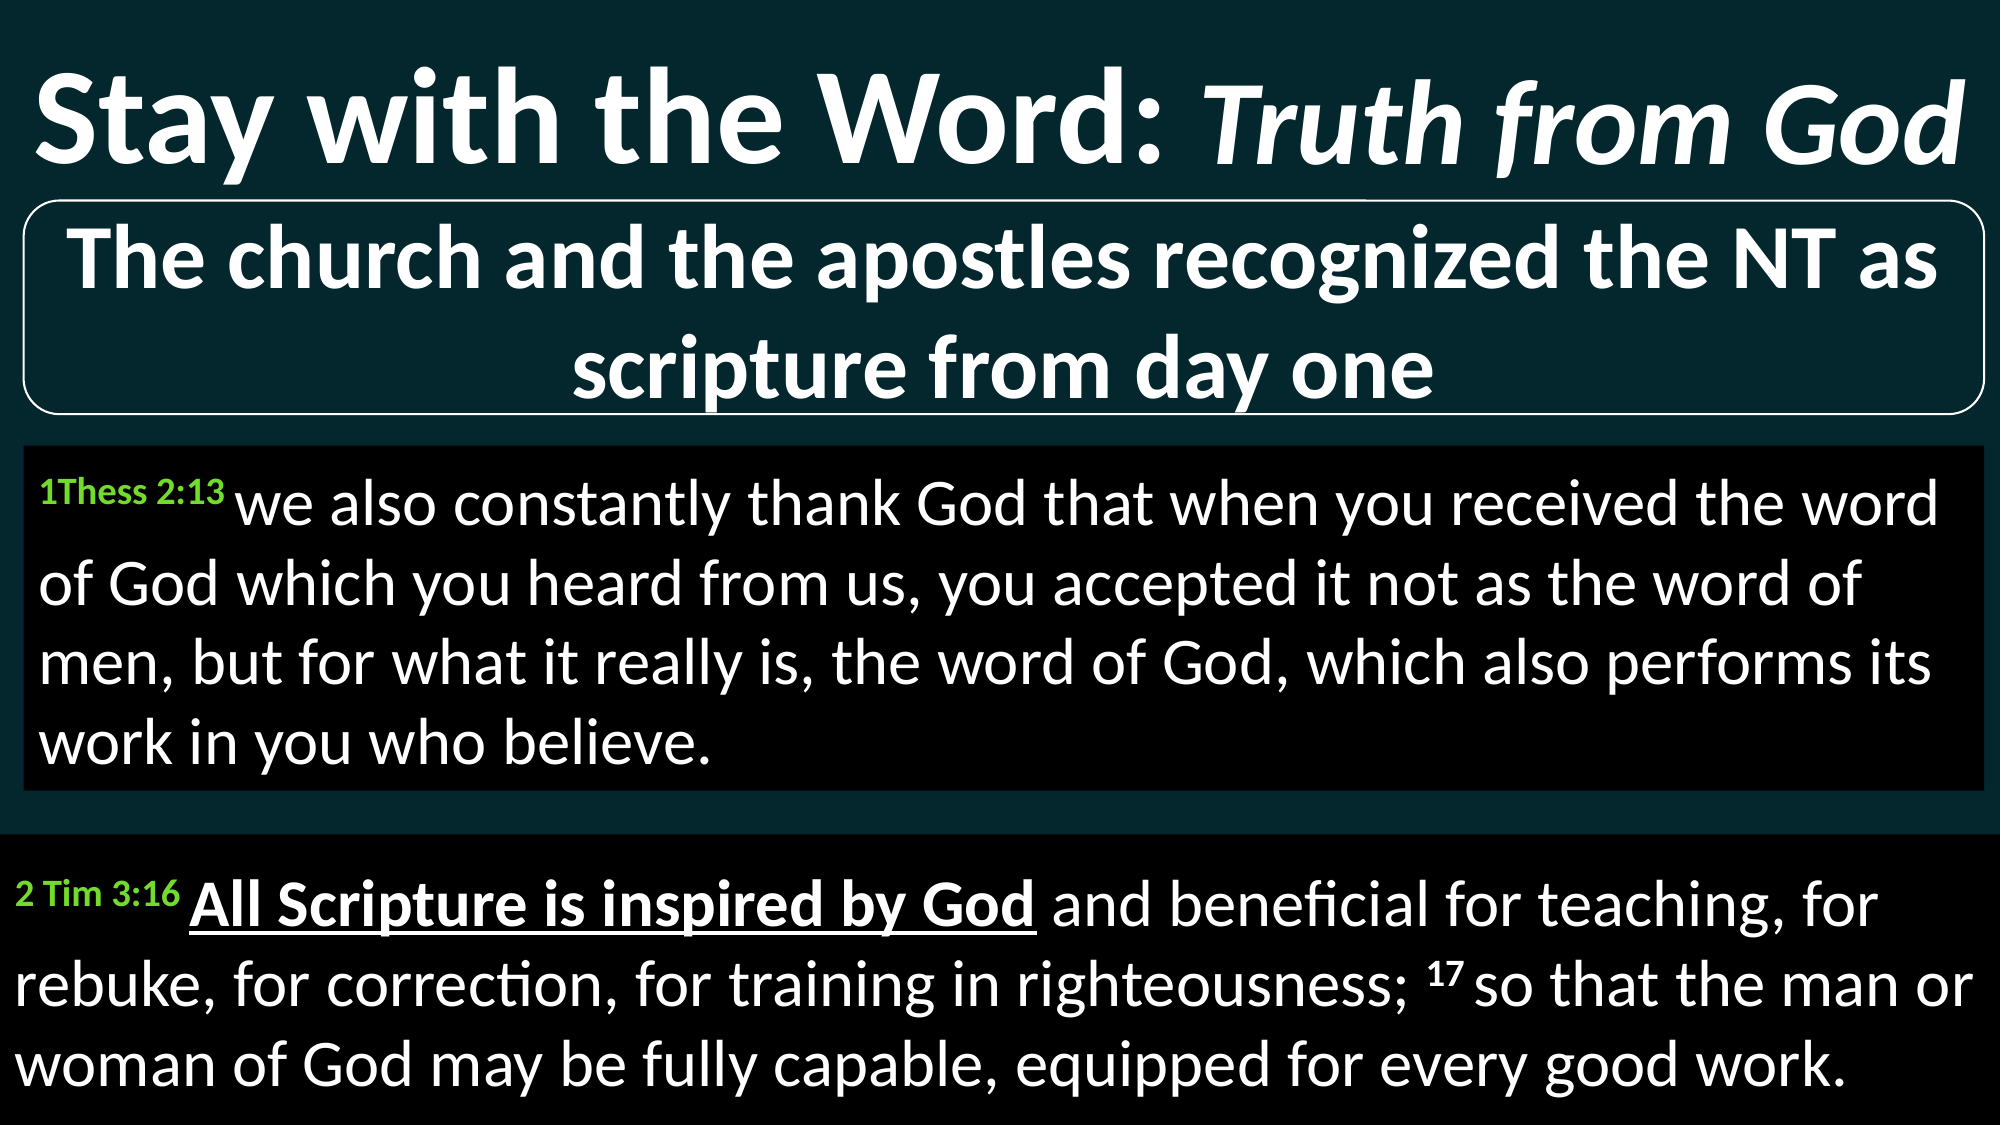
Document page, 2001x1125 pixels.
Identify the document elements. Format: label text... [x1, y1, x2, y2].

text_box The church and the apostles recognized the NT as scripture from day one [22, 199, 1986, 416]
text_box Stay with the Word: [0, 18, 2000, 199]
text_box 2 Tim 3:16 All Scripture is inspired by God and beneficial for teaching, for rebuke, for correction, for training in righteousness; 17 so that the man or woman of God may be fully capable, equipped for every good work. [0, 833, 2000, 1125]
text_box Truth from God [1183, 36, 2000, 197]
text_box 1Thess 2:13 we also constantly thank God that when you received the word of God which you heard from us, you accepted it not as the word of men, but for what it really is, the word of God, which also performs its work in you who believe. [23, 445, 1985, 792]
